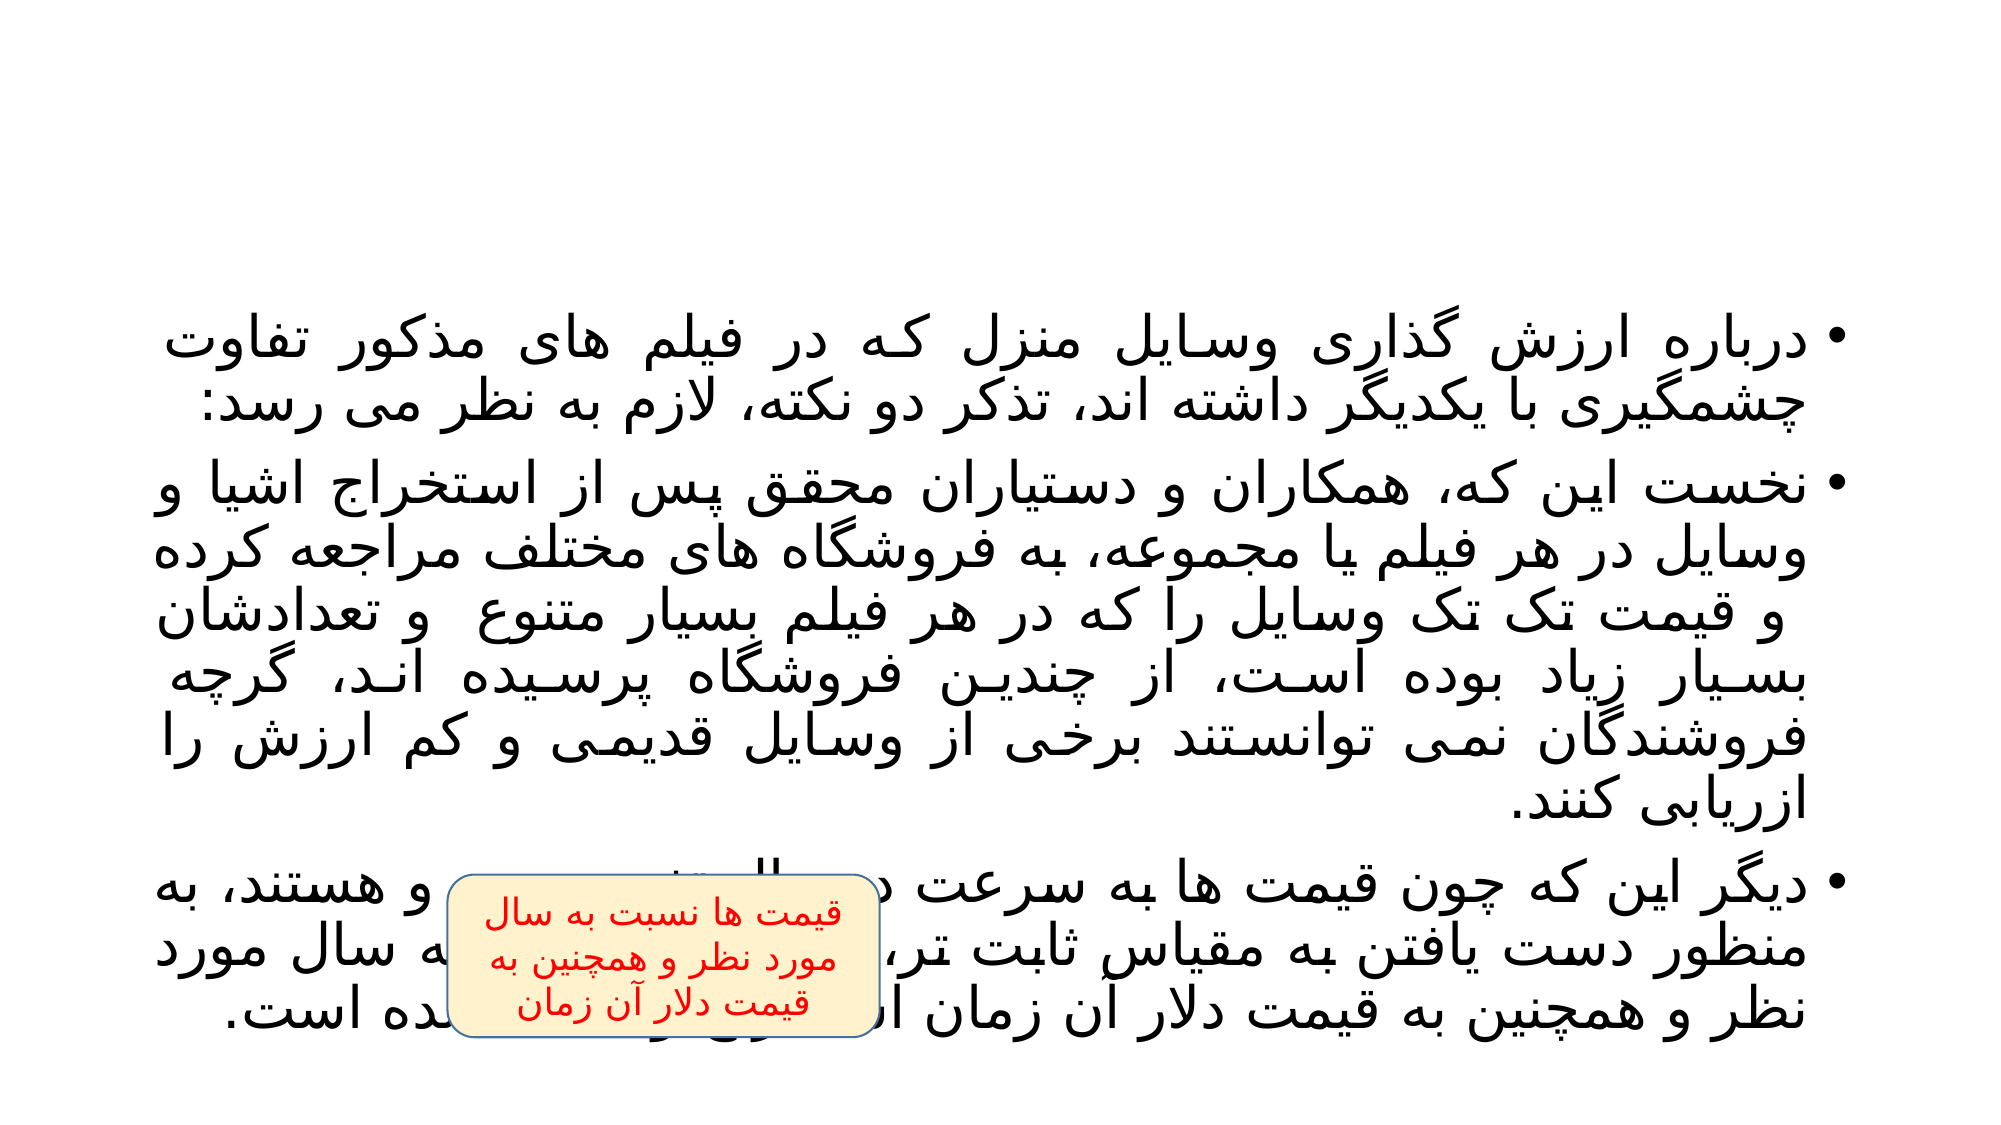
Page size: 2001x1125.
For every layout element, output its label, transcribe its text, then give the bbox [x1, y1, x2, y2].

text_box قیمت ها نسبت به سال مورد نظر و همچنین به قیمت دلار آن زمان [446, 873, 881, 1039]
list درباره ارزش گذاری وسایل منزل که در فیلم های مذکور تفاوت چشمگیری با یکدیگر داشته اند، تذکر دو نکته، لازم به نظر می رسد: نخست این که، همکاران و دستیاران محقق پس از استخراج اشیا و وسایل در هر فیلم یا مجموعه، به فروشگاه های مختلف مراجعه کرده و قیمت تک تک وسایل را که در هر فیلم بسیار متنوع و تعدادشان بسیار زیاد بوده است، از چندین فروشگاه پرسیده اند، گرچه فروشندگان نمی توانستند برخی از وسایل قدیمی و کم ارزش را ازریابی کنند. دیگر این که چون قیمت ها به سرعت در حال تغییر بوده و هستند، به منظور دست یافتن به مقیاس ثابت تر، قیمت ها نسبت به سال مورد نظر و همچنین به قیمت دلار آن زمان استخراج و تبدیل شده است. [137, 299, 1863, 1014]
